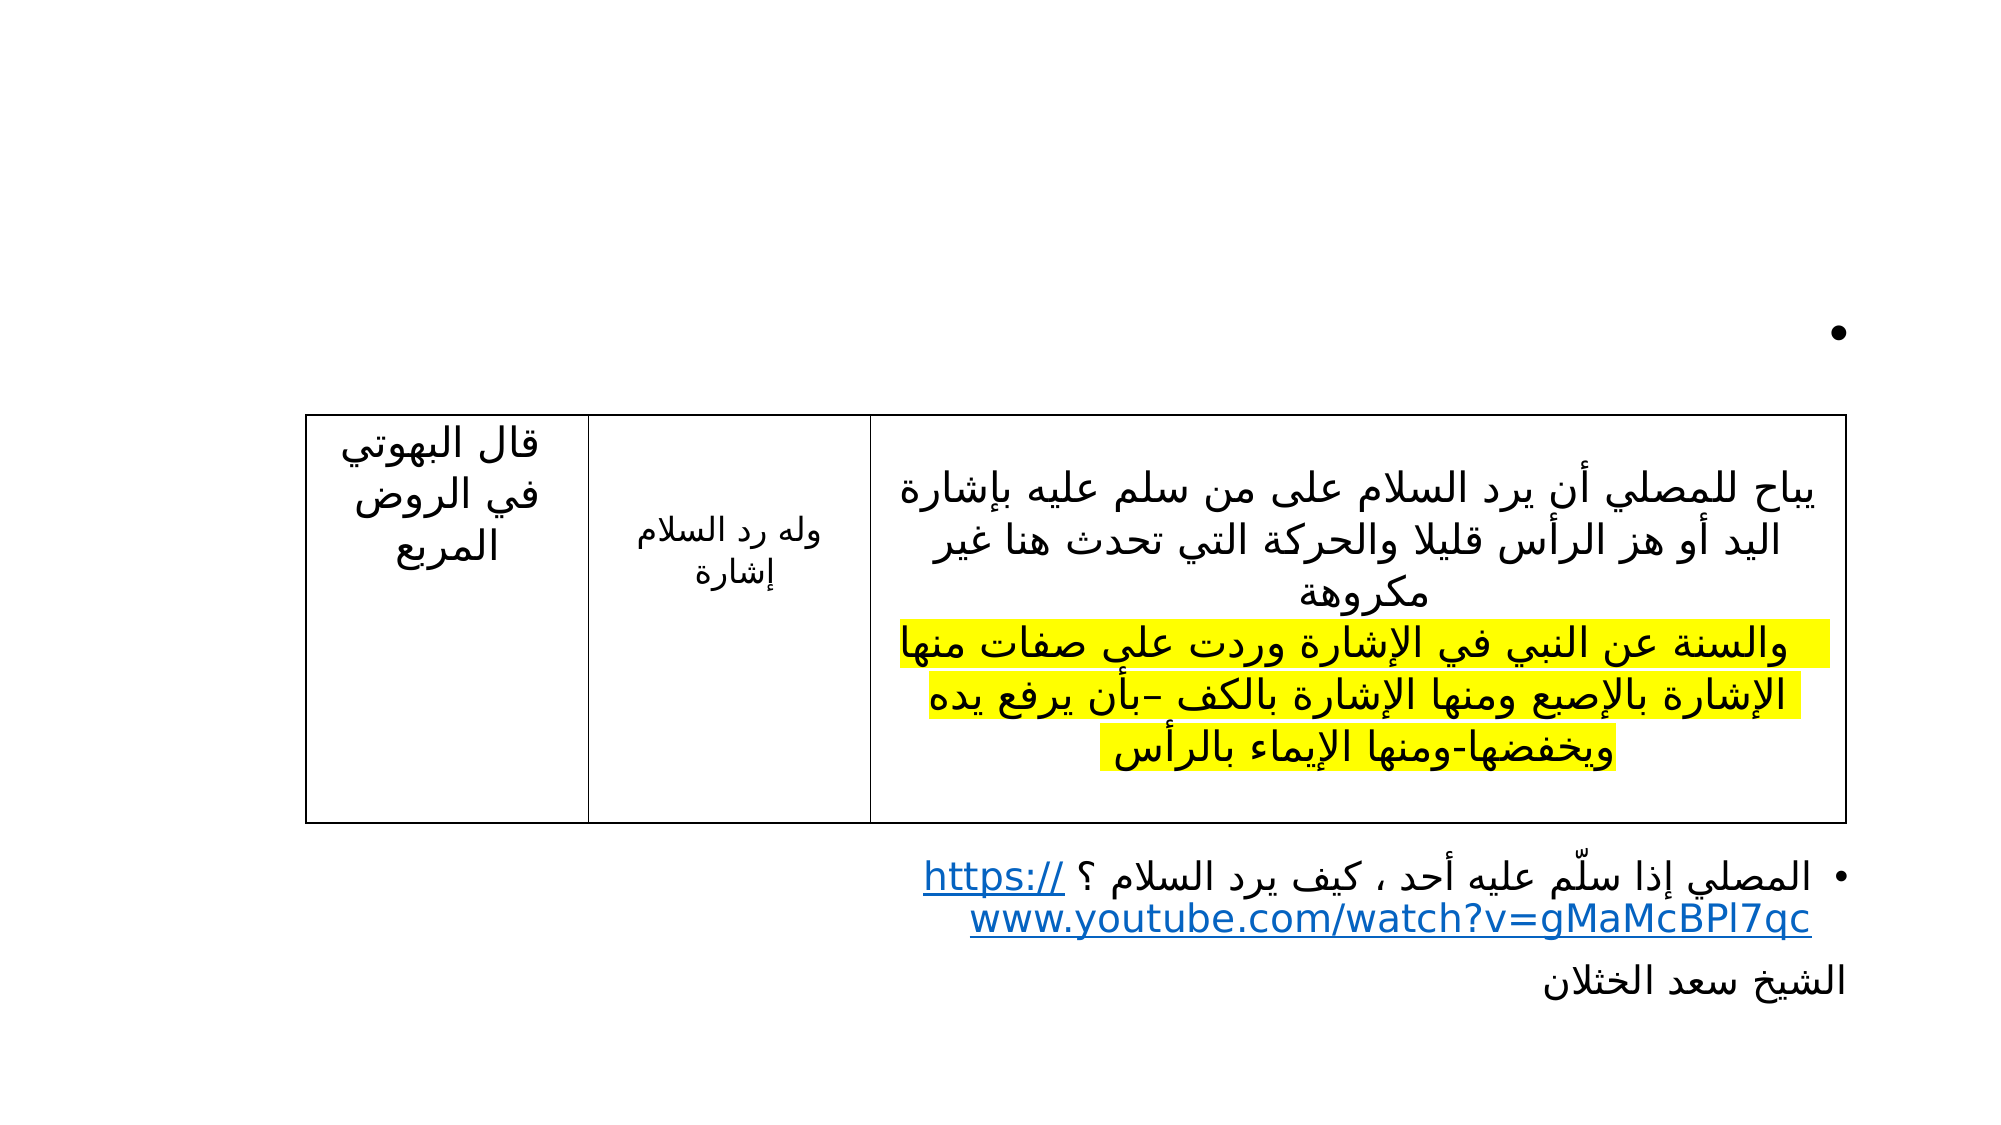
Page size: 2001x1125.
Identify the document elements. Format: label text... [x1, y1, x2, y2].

table_header يباح للمصلي أن يرد السلام على من سلم عليه بإشارة اليد أو هز الرأس قليلا والحركة التي تحدث هنا غير مكروهة والسنة عن النبي في الإشارة وردت على صفات منها الإشارة بالإصبع ومنها الإشارة بالكف –بأن يرفع يده ويخفضها-ومنها الإيماء بالرأس [871, 416, 1845, 822]
table_header قال البهوتي في الروض المربع [307, 416, 588, 822]
table_header وله رد السلام إشارة [589, 416, 870, 822]
list المصلي إذا سلّم عليه أحد ، كيف يرد السلام ؟ https://www.youtube.com/watch?v=gMaMcBPl7qc الشيخ سعد الخثلان [137, 299, 1863, 1014]
